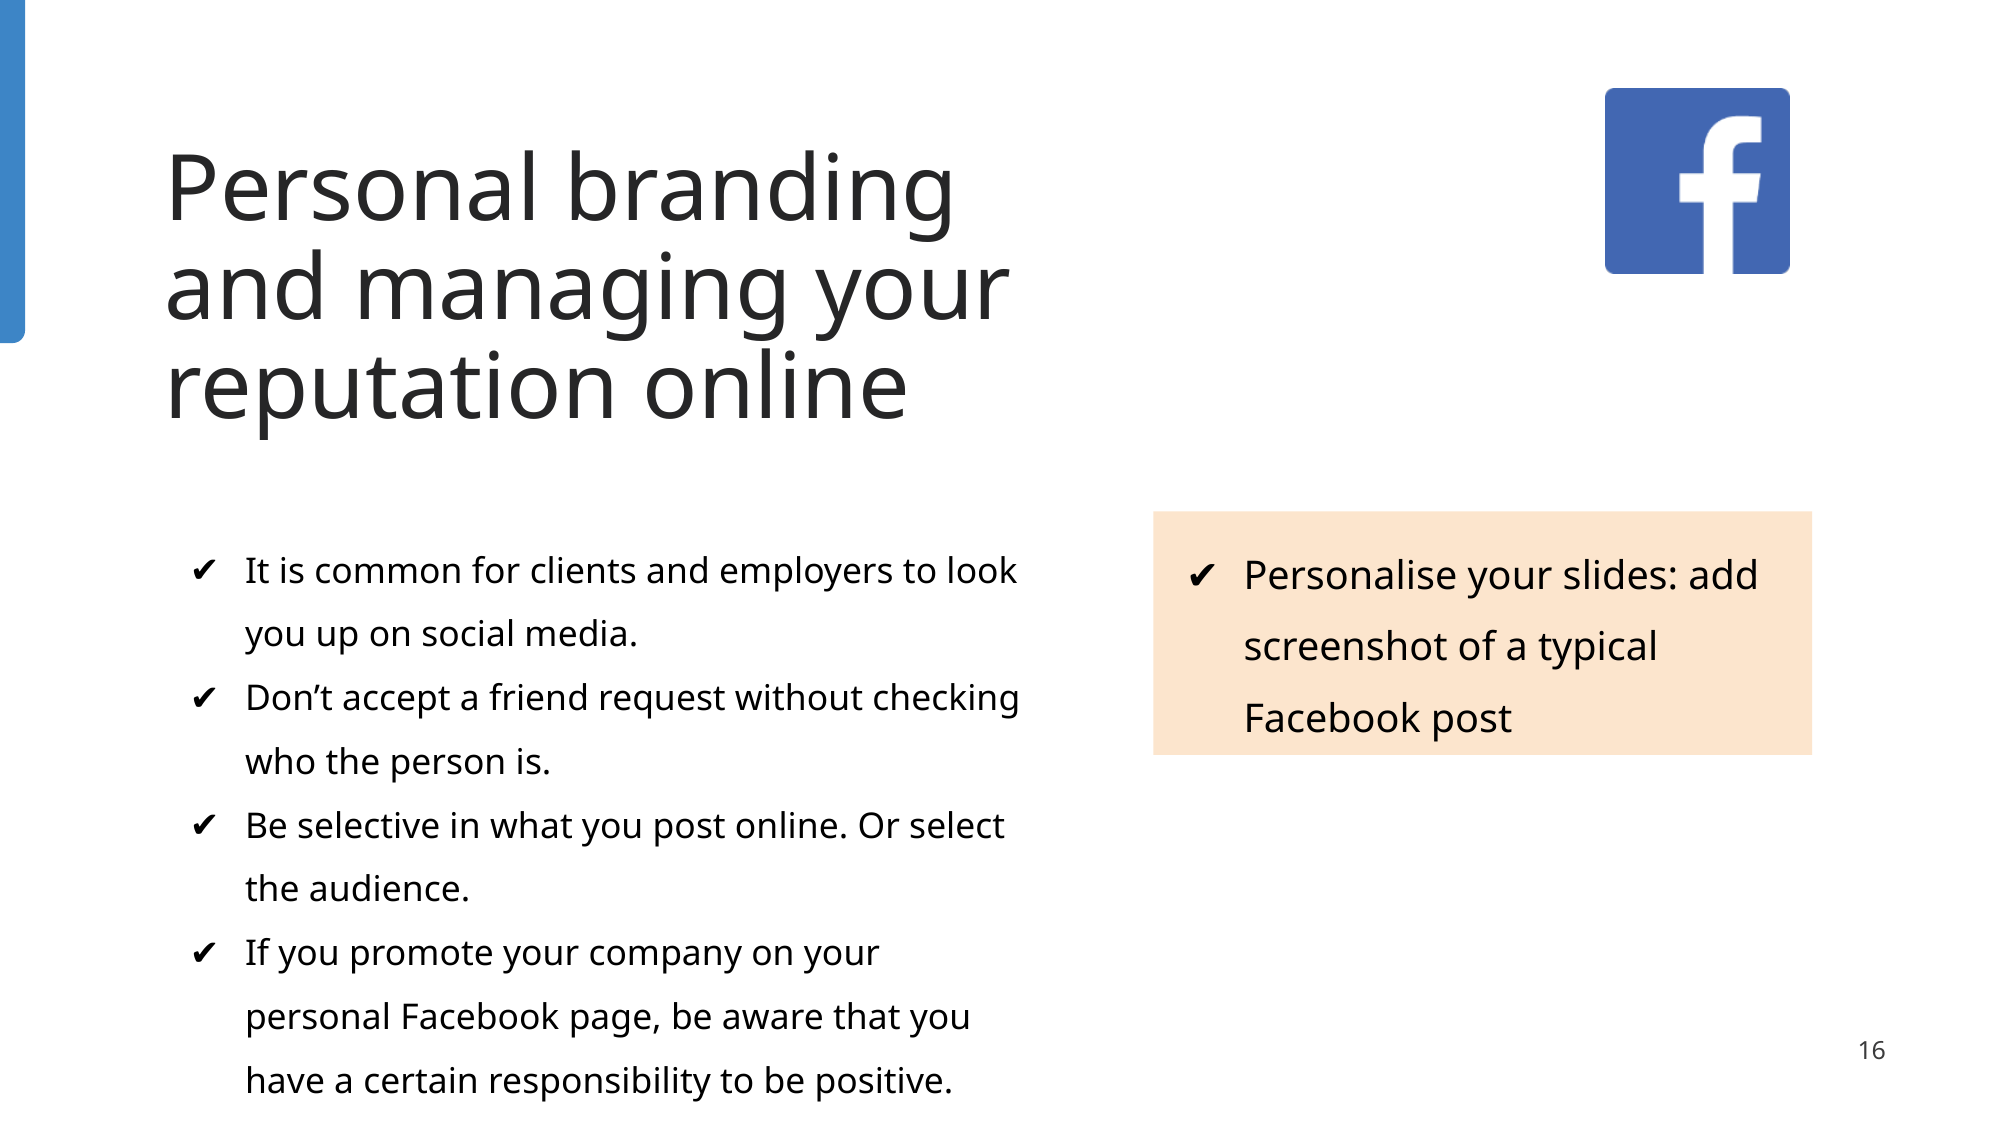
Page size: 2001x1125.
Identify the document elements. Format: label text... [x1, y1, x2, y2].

text_box Personalise your slides: add screenshot of a typical Facebook post [1153, 511, 1813, 755]
text_box It is common for clients and employers to look you up on social media. Don’t accept a friend request without checking who the person is. Be selective in what you post online. Or select the audience. If you promote your company on your personal Facebook page, be aware that you have a certain responsibility to be positive. [154, 511, 1048, 1116]
title Personal branding and managing your reputation online [164, 141, 1109, 460]
slide_number ‹#› [1812, 1021, 1886, 1082]
picture [1604, 88, 1790, 274]
